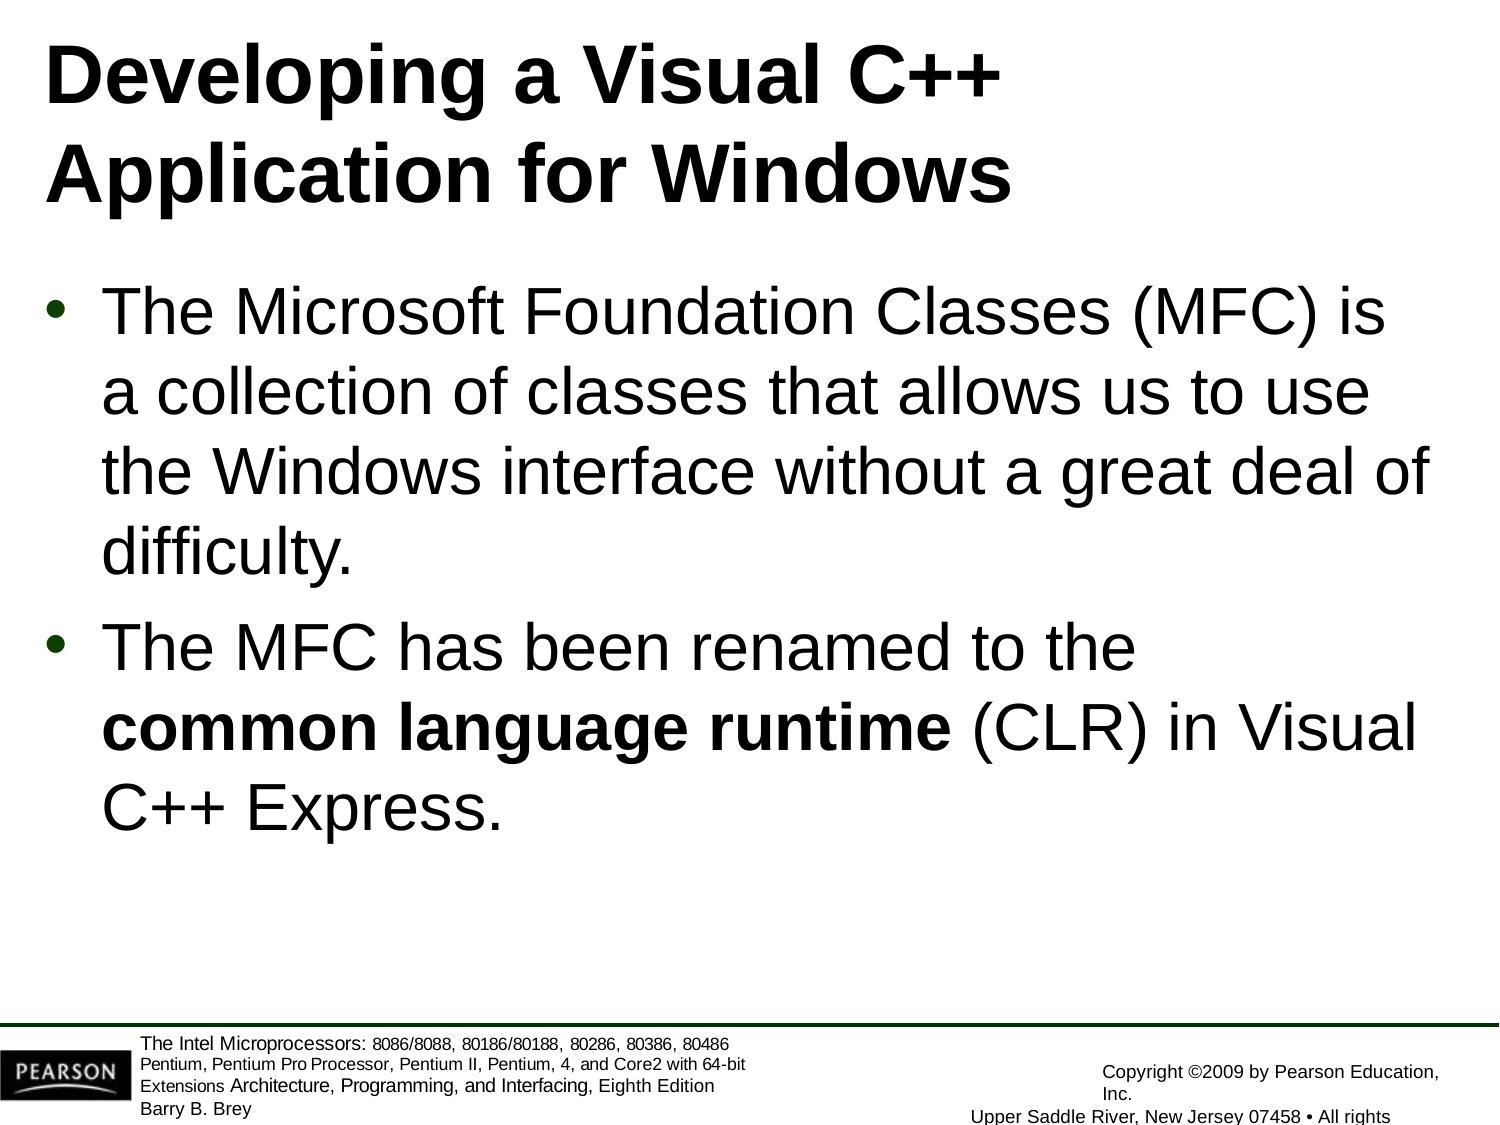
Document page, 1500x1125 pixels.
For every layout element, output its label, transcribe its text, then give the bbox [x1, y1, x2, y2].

text_box [0, 1050, 133, 1102]
text_box The Microsoft Foundation Classes (MFC) is a collection of classes that allows us to use the Windows interface without a great deal of difficulty. The MFC has been renamed to the common language runtime (CLR) in Visual C++ Express. [42, 267, 1443, 844]
slide_number The Intel Microprocessors: 8086/8088, 80186/80188, 80286, 80386, 80486 Pentium, Pentium Pro Processor, Pentium II, Pentium, 4, and Core2 with 64-bit Extensions Architecture, Programming, and Interfacing, Eighth Edition Barry B. Brey [137, 1032, 796, 1122]
title Developing a Visual C++ Application for Windows [25, 20, 1475, 220]
footer Copyright ©2009 by Pearson Education, Inc. Upper Saddle River, New Jersey 07458 • All rights reserved. [968, 1059, 1475, 1107]
